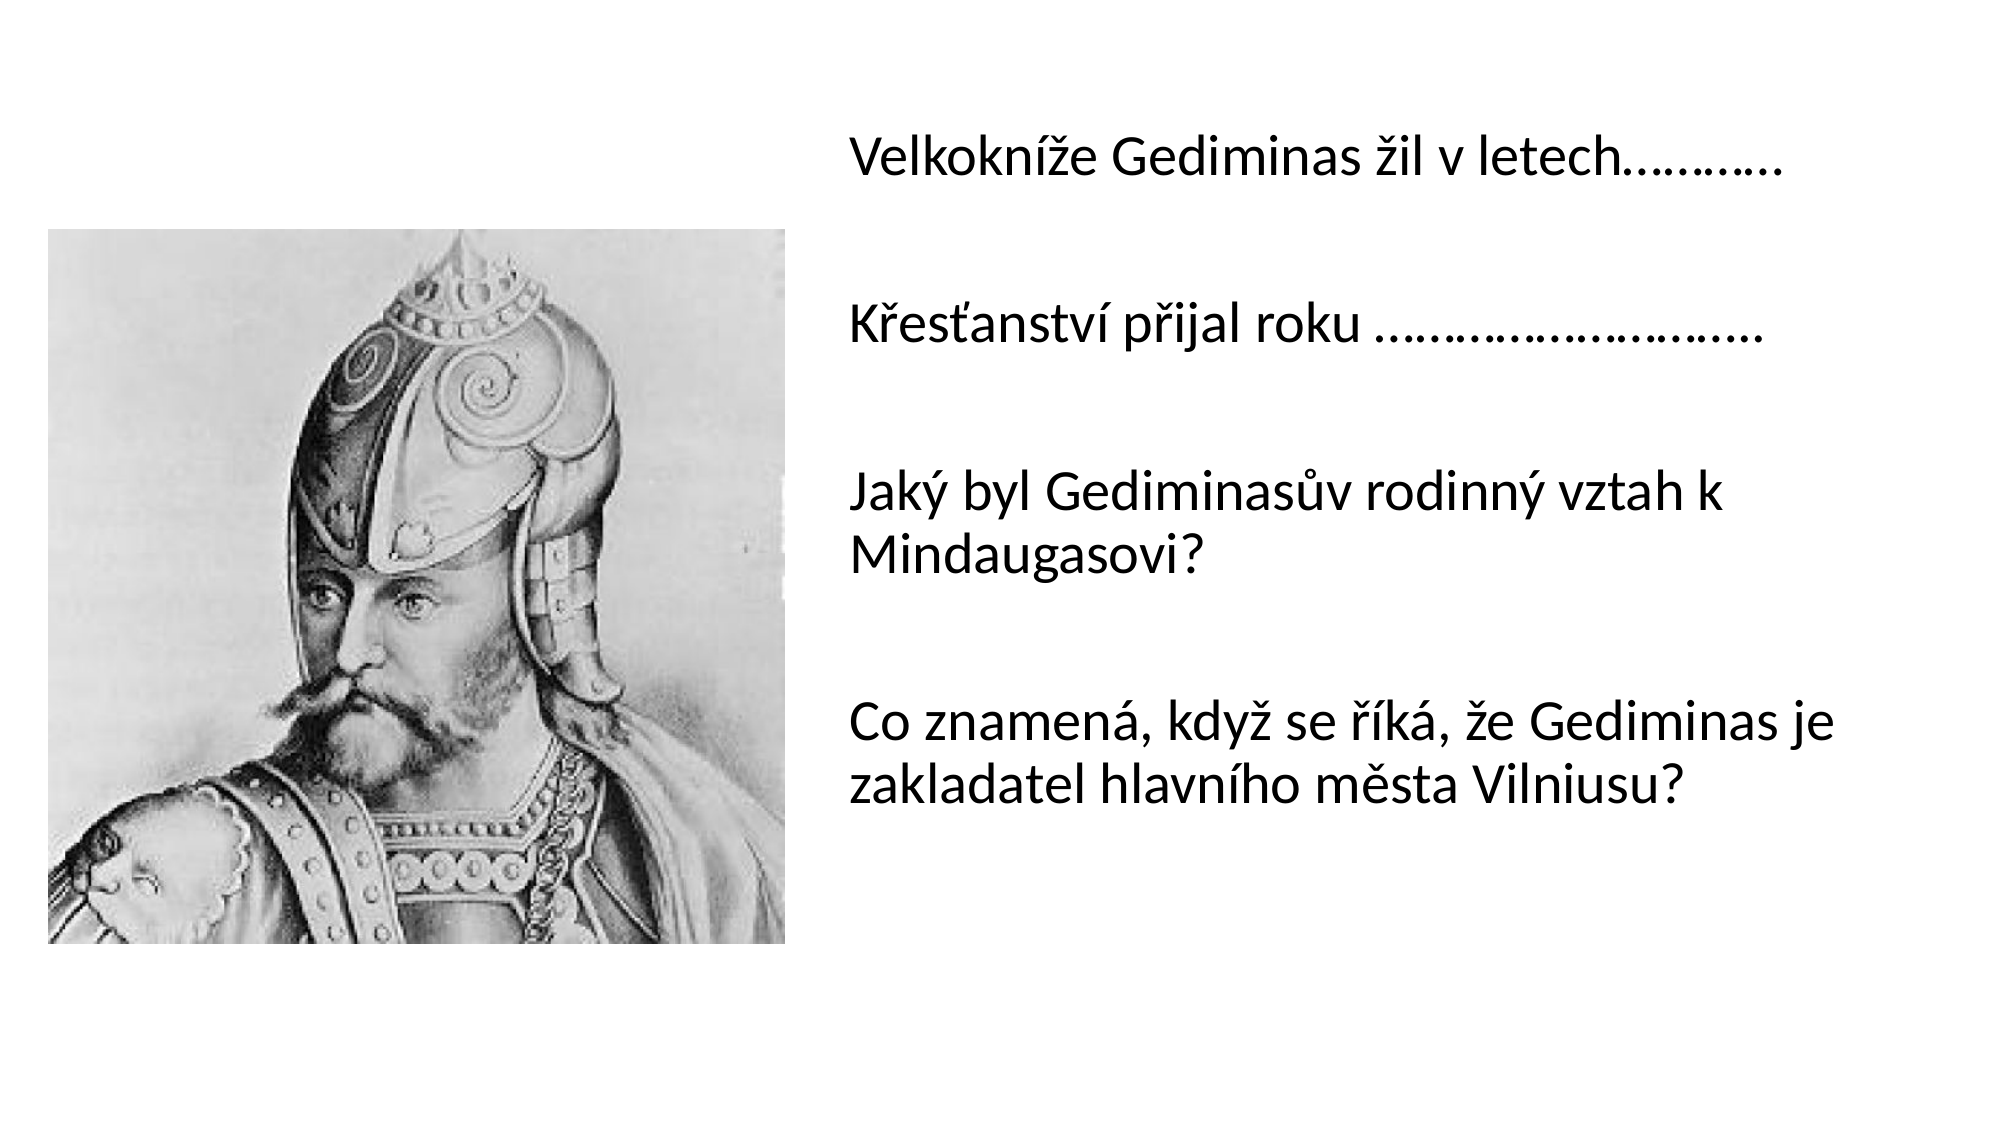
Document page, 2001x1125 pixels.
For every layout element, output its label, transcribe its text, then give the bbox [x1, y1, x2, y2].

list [48, 229, 785, 944]
list Velkokníže Gediminas žil v letech………… Křesťanství přijal roku ……………………….. Jaký byl Gediminasův rodinný vztah k Mindaugasovi? Co znamená, když se říká, že Gediminas je zakladatel hlavního města Vilniusu? [834, 117, 1965, 955]
